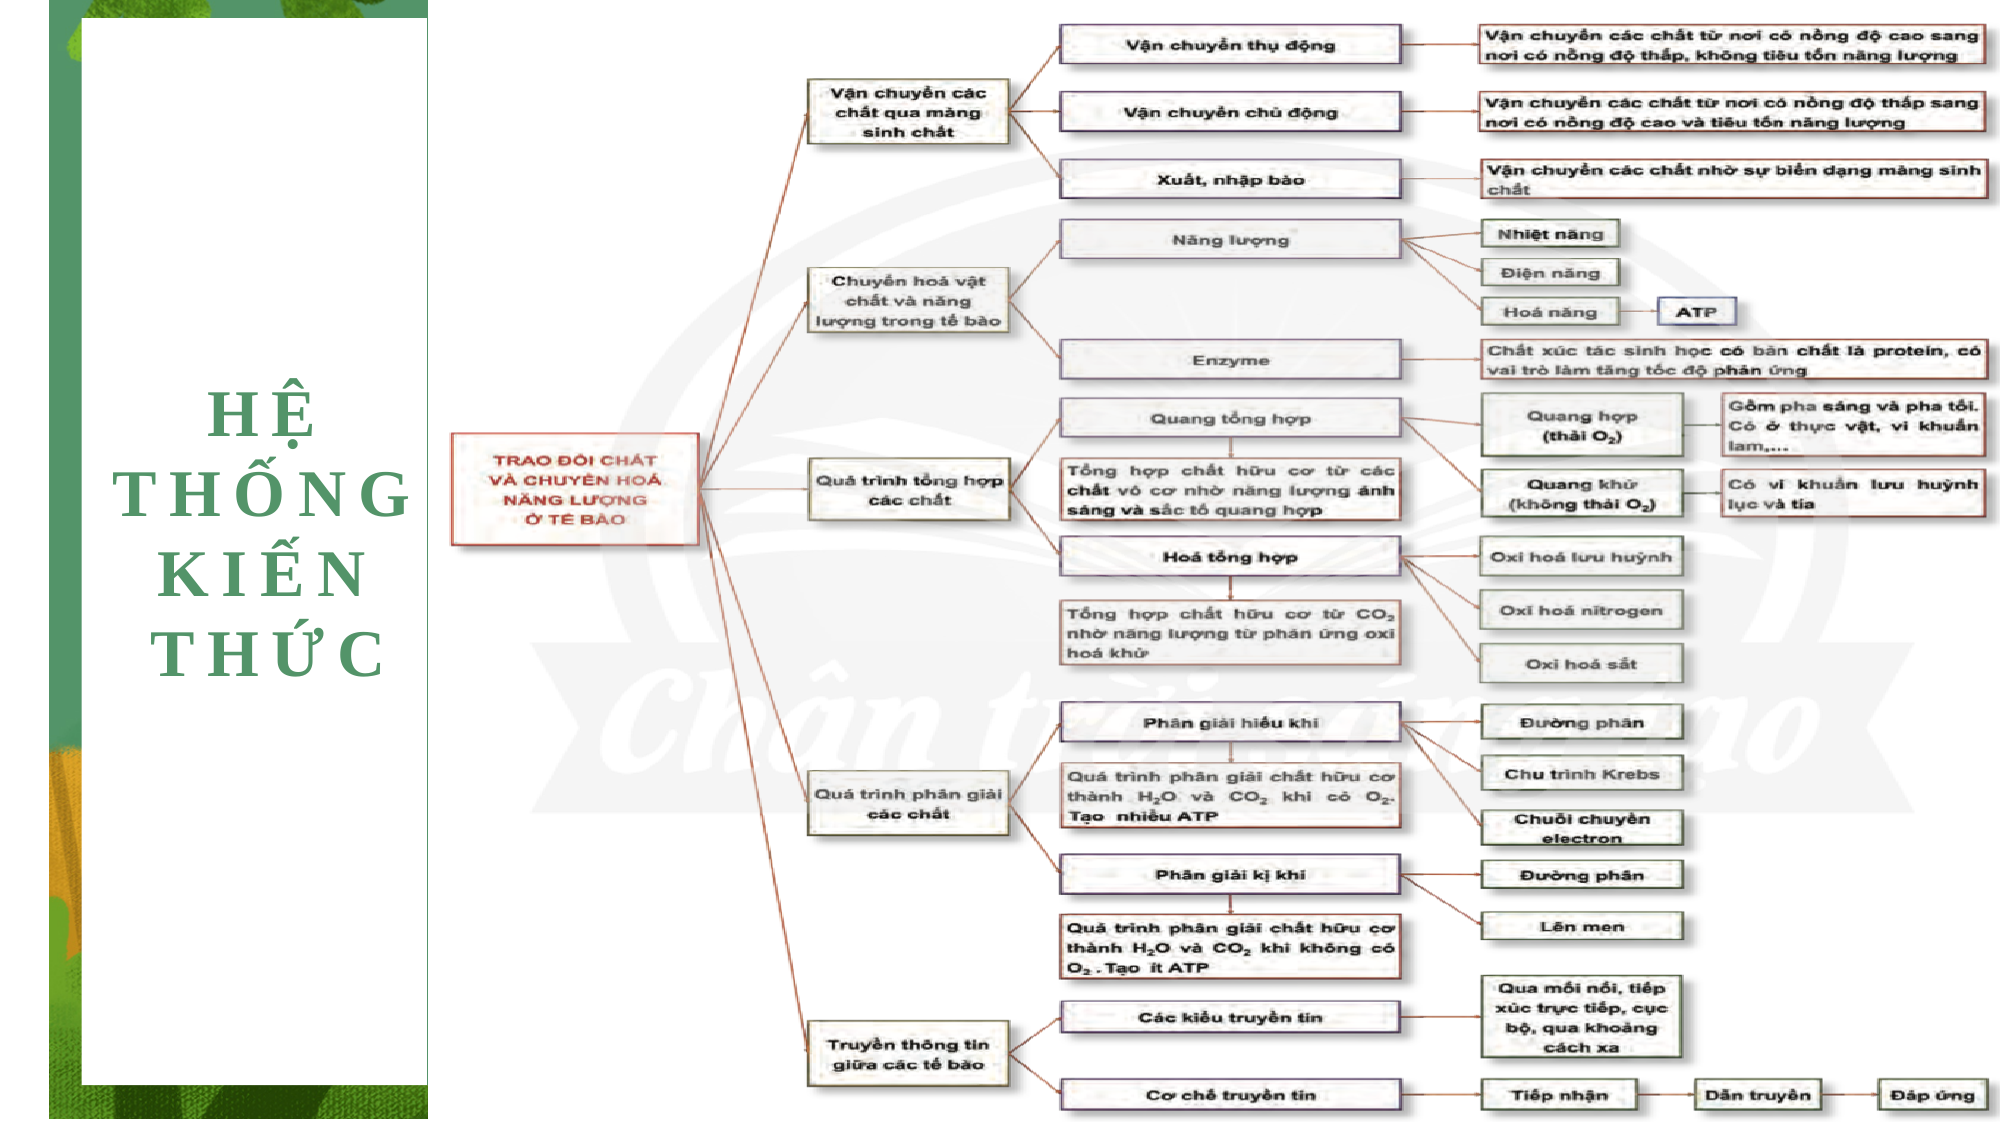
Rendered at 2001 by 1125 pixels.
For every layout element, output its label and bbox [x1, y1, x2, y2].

text_box [49, 0, 428, 1119]
picture [428, 0, 2000, 1125]
